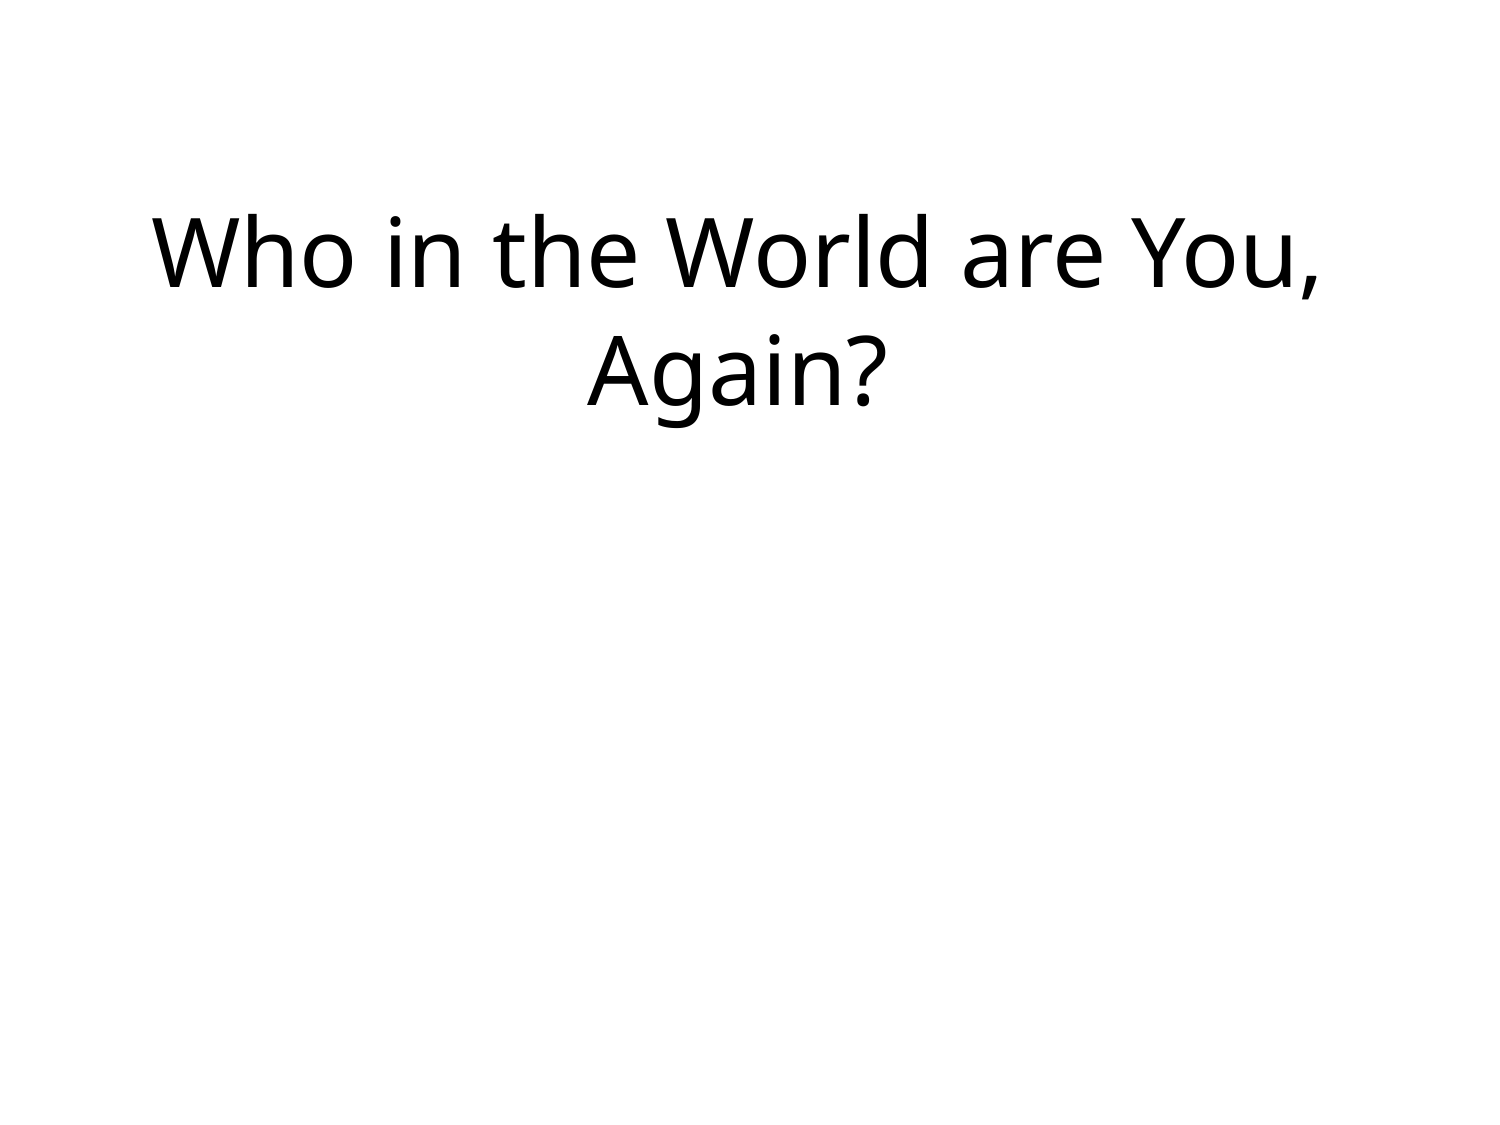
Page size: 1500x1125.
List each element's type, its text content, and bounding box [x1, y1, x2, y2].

title Who in the World are You, Again? [43, 184, 1433, 437]
